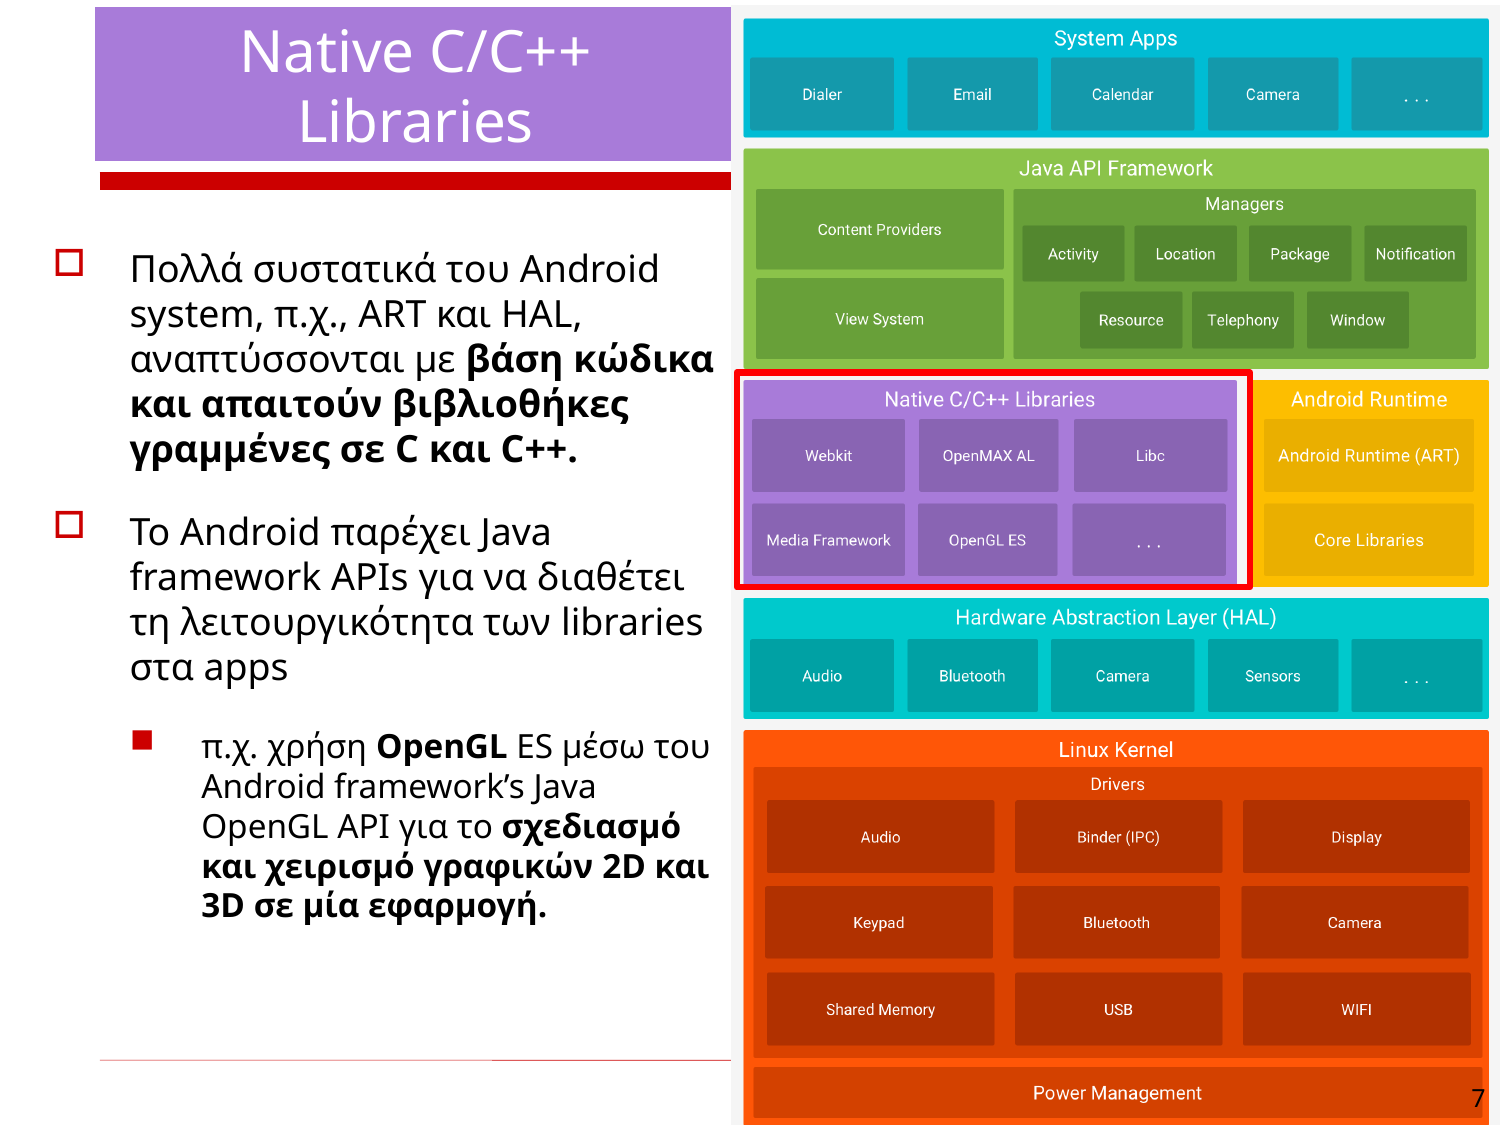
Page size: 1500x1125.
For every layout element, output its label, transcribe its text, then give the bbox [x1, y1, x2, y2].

title Native C/C++ Libraries [99, 23, 726, 162]
text_box [94, 5, 730, 162]
list Πολλά συστατικά του Android system, π.χ., ART και HAL, αναπτύσσονται με βάση κώδικα και απαιτούν βιβλιοθήκες γραμμένες σε C και C++. Το Android παρέχει Java framework APIs για να διαθέτει τη λειτουργικότητα των libraries στα apps π.χ. χρήση OpenGL ES μέσω του Android framework’s Java OpenGL API για το σχεδιασμό και χειρισμό γραφικών 2D και 3D σε μία εφαρμογή. [37, 237, 726, 1026]
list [731, 5, 1500, 1125]
